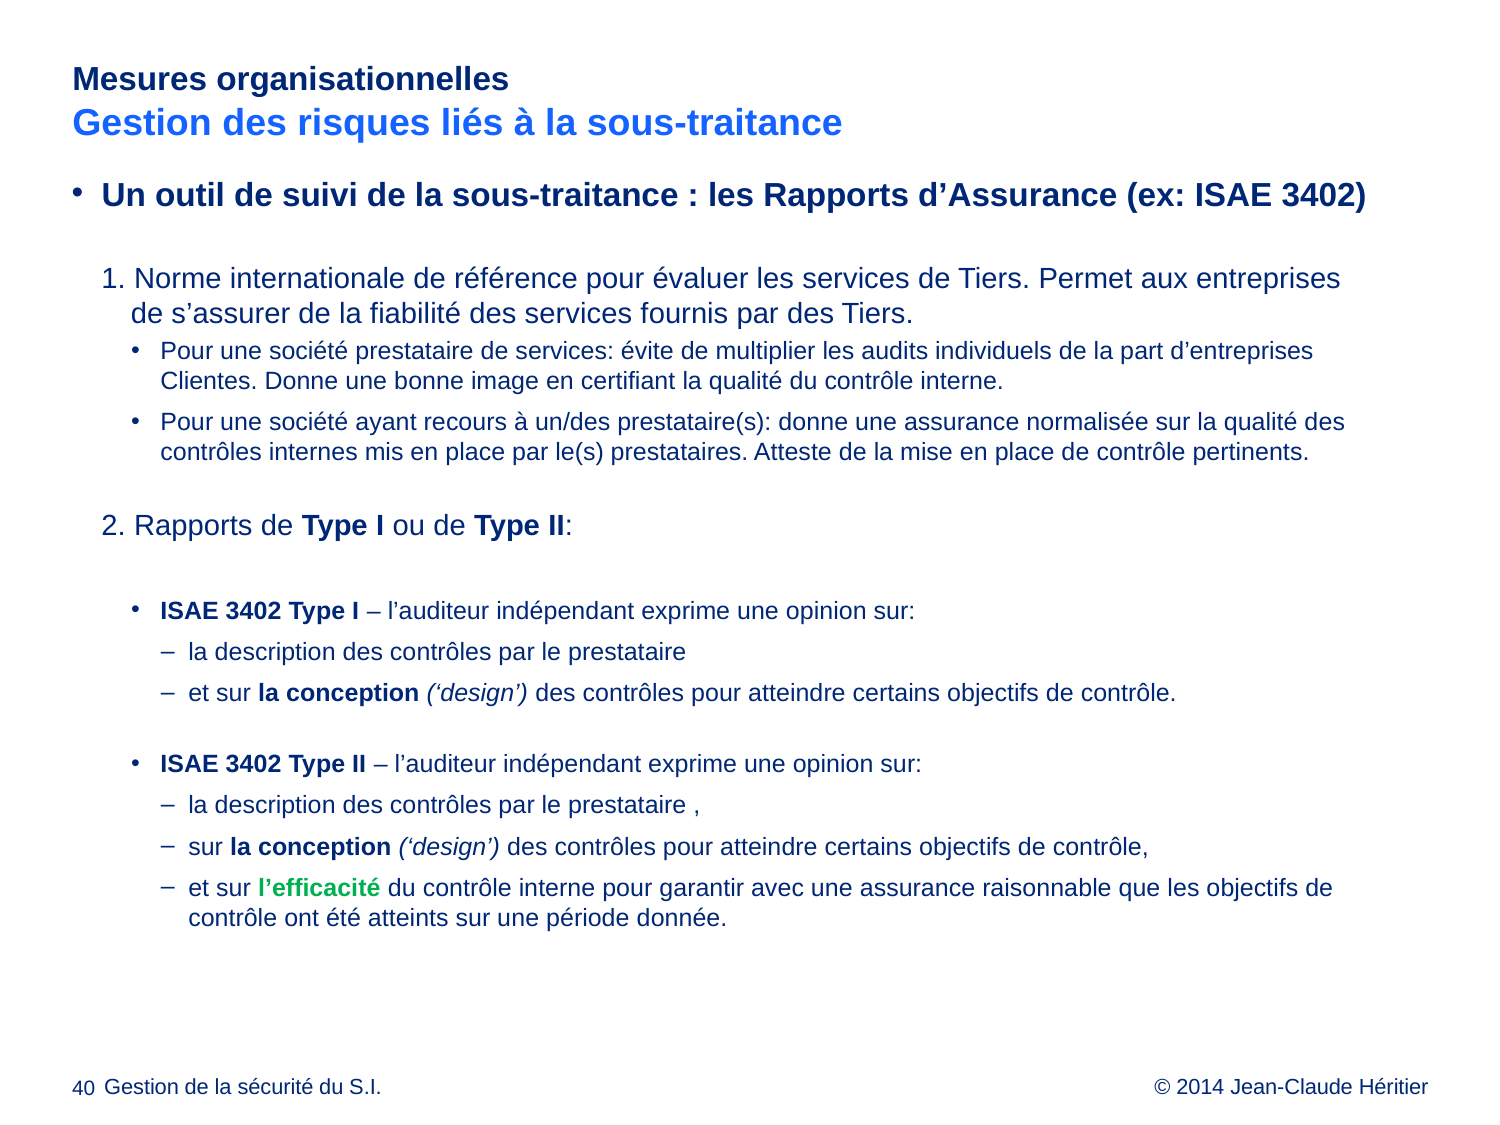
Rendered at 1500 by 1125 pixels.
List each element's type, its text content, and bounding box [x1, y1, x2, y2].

title Mesures organisationnelles Gestion des risques liés à la sous-traitance [66, 57, 1449, 162]
list Un outil de suivi de la sous-traitance : les Rapports d’Assurance (ex: ISAE 3402) 1. Norme internationale de référence pour évaluer les services de Tiers. Permet aux entreprises de s’assurer de la fiabilité des services fournis par des Tiers. Pour une société prestataire de services: évite de multiplier les audits individuels de la part d’entreprises Clientes. Donne une bonne image en certifiant la qualité du contrôle interne. Pour une société ayant recours à un/des prestataire(s): donne une assurance normalisée sur la qualité des contrôles internes mis en place par le(s) prestataires. Atteste de la mise en place de contrôle pertinents. 2. Rapports de Type I ou de Type II: ISAE 3402 Type I – l’auditeur indépendant exprime une opinion sur: la description des contrôles par le prestataire et sur la conception (‘design’) des contrôles pour atteindre certains objectifs de contrôle. ISAE 3402 Type II – l’auditeur indépendant exprime une opinion sur: la description des contrôles par le prestataire , sur la conception (‘design’) des contrôles pour atteindre certains objectifs de contrôle, et sur l’efficacité du contrôle interne pour garantir avec une assurance raisonnable que les objectifs de contrôle ont été atteints sur une période donnée. [66, 172, 1377, 1052]
